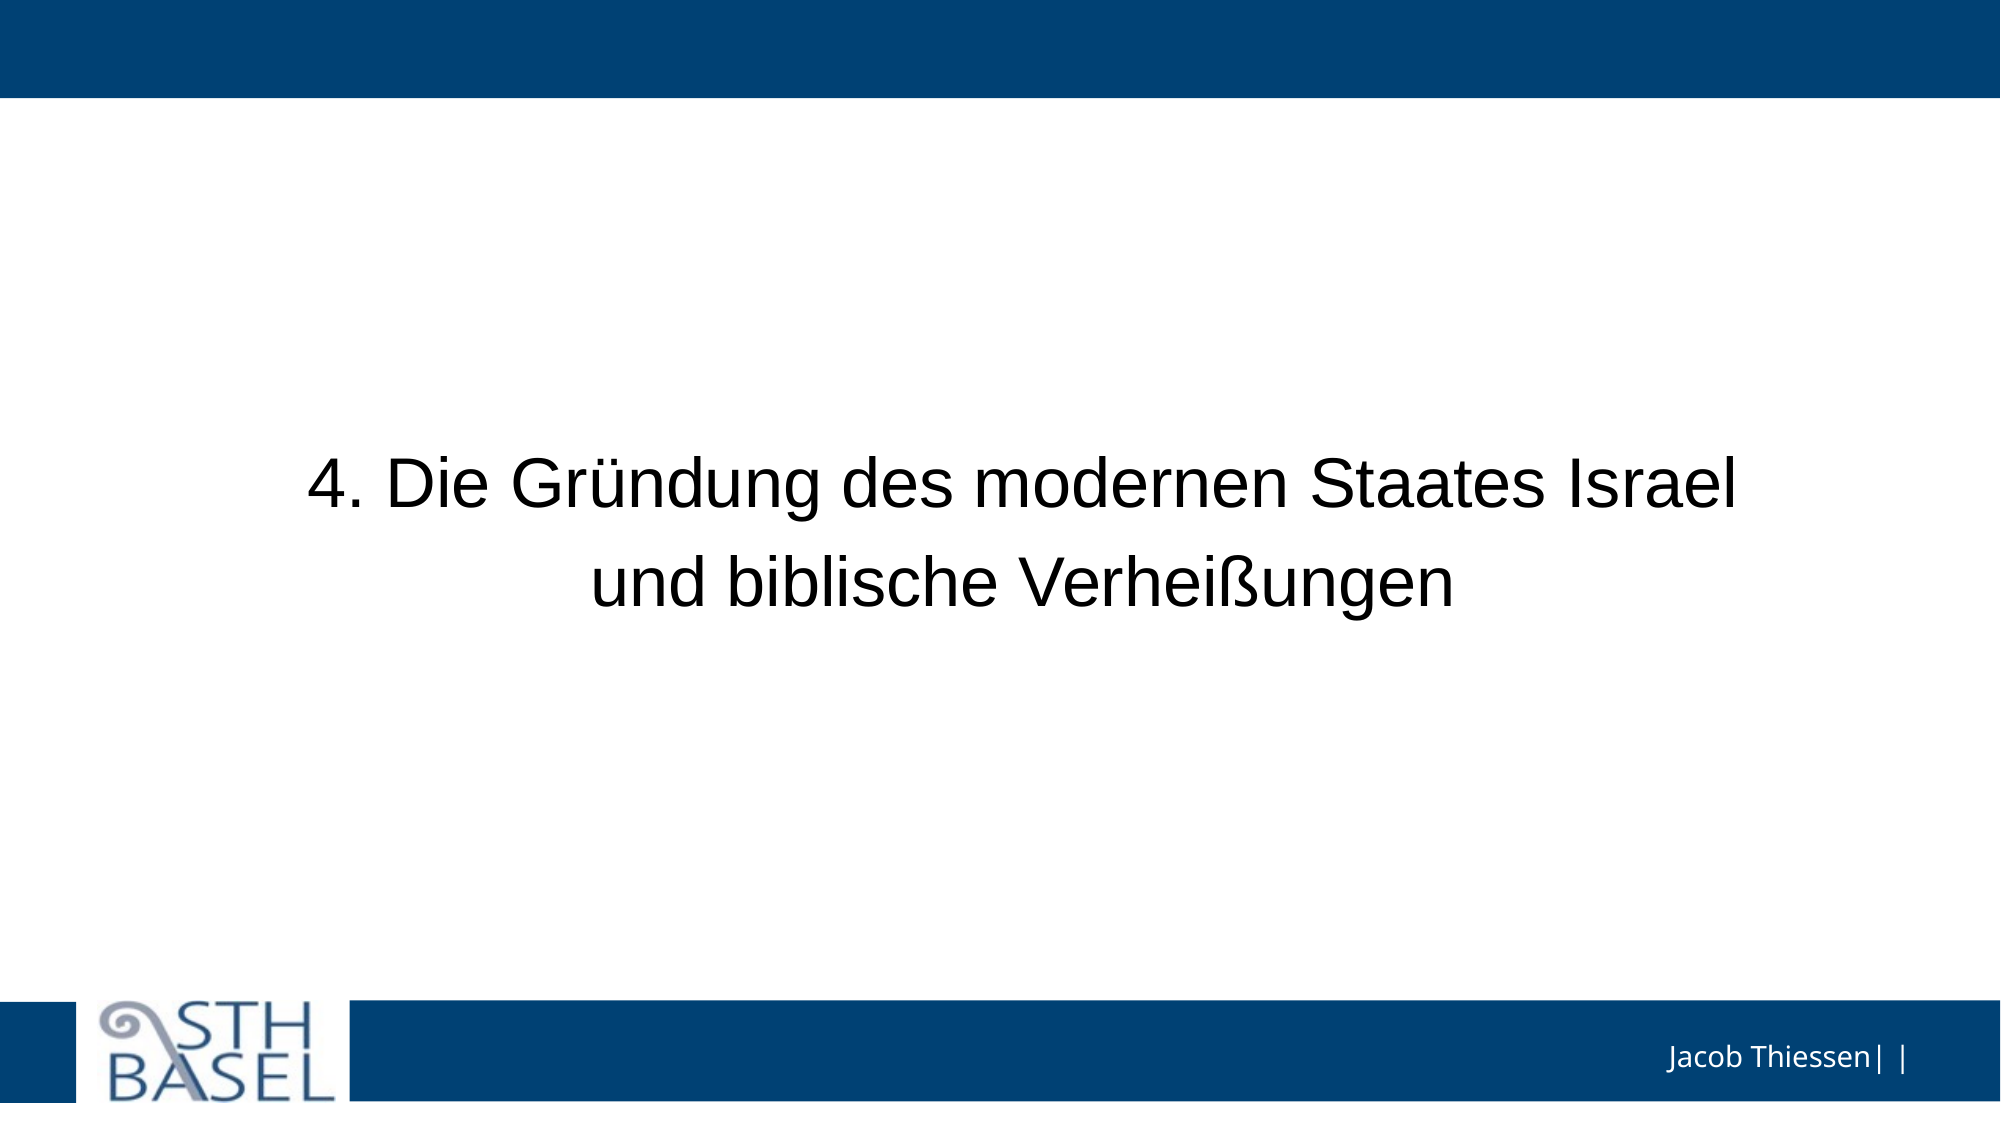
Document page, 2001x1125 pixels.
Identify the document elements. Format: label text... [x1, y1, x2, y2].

list 4. Die Gründung des modernen Staates Israel und biblische Verheißungen [72, 131, 1975, 942]
picture [97, 1000, 336, 1103]
